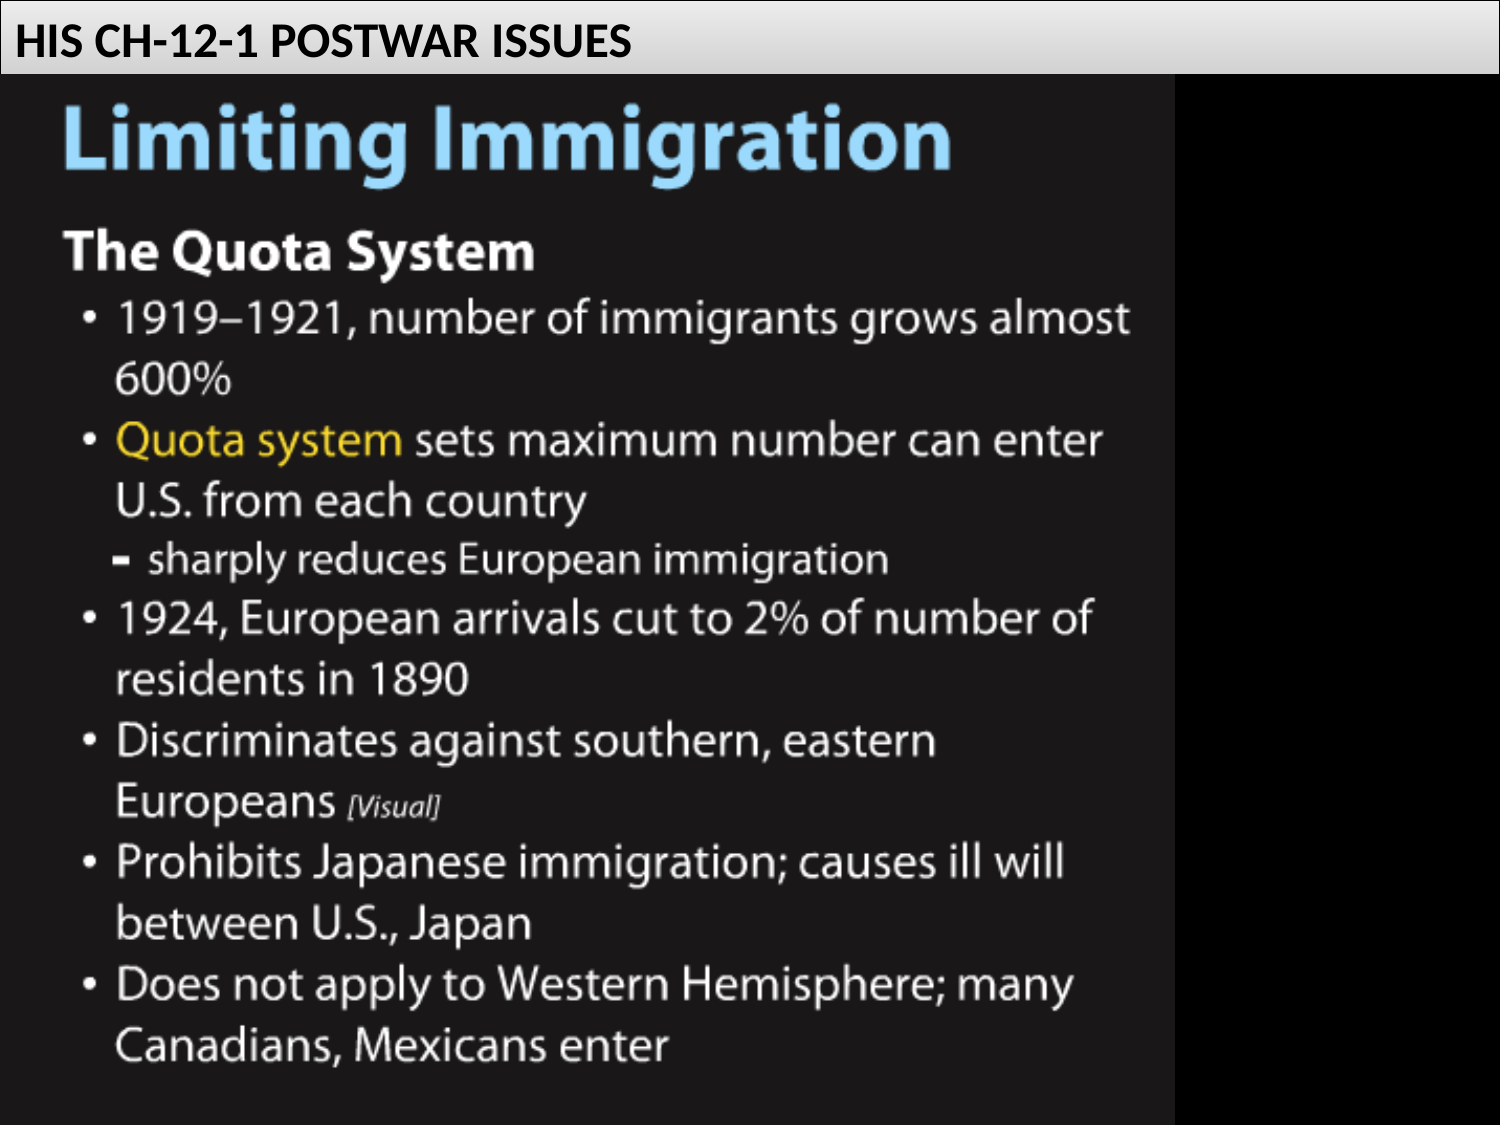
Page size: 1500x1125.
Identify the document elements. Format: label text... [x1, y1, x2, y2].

picture [0, 74, 1176, 1125]
title HIS CH-12-1 POSTWAR ISSUES [0, 0, 1500, 76]
